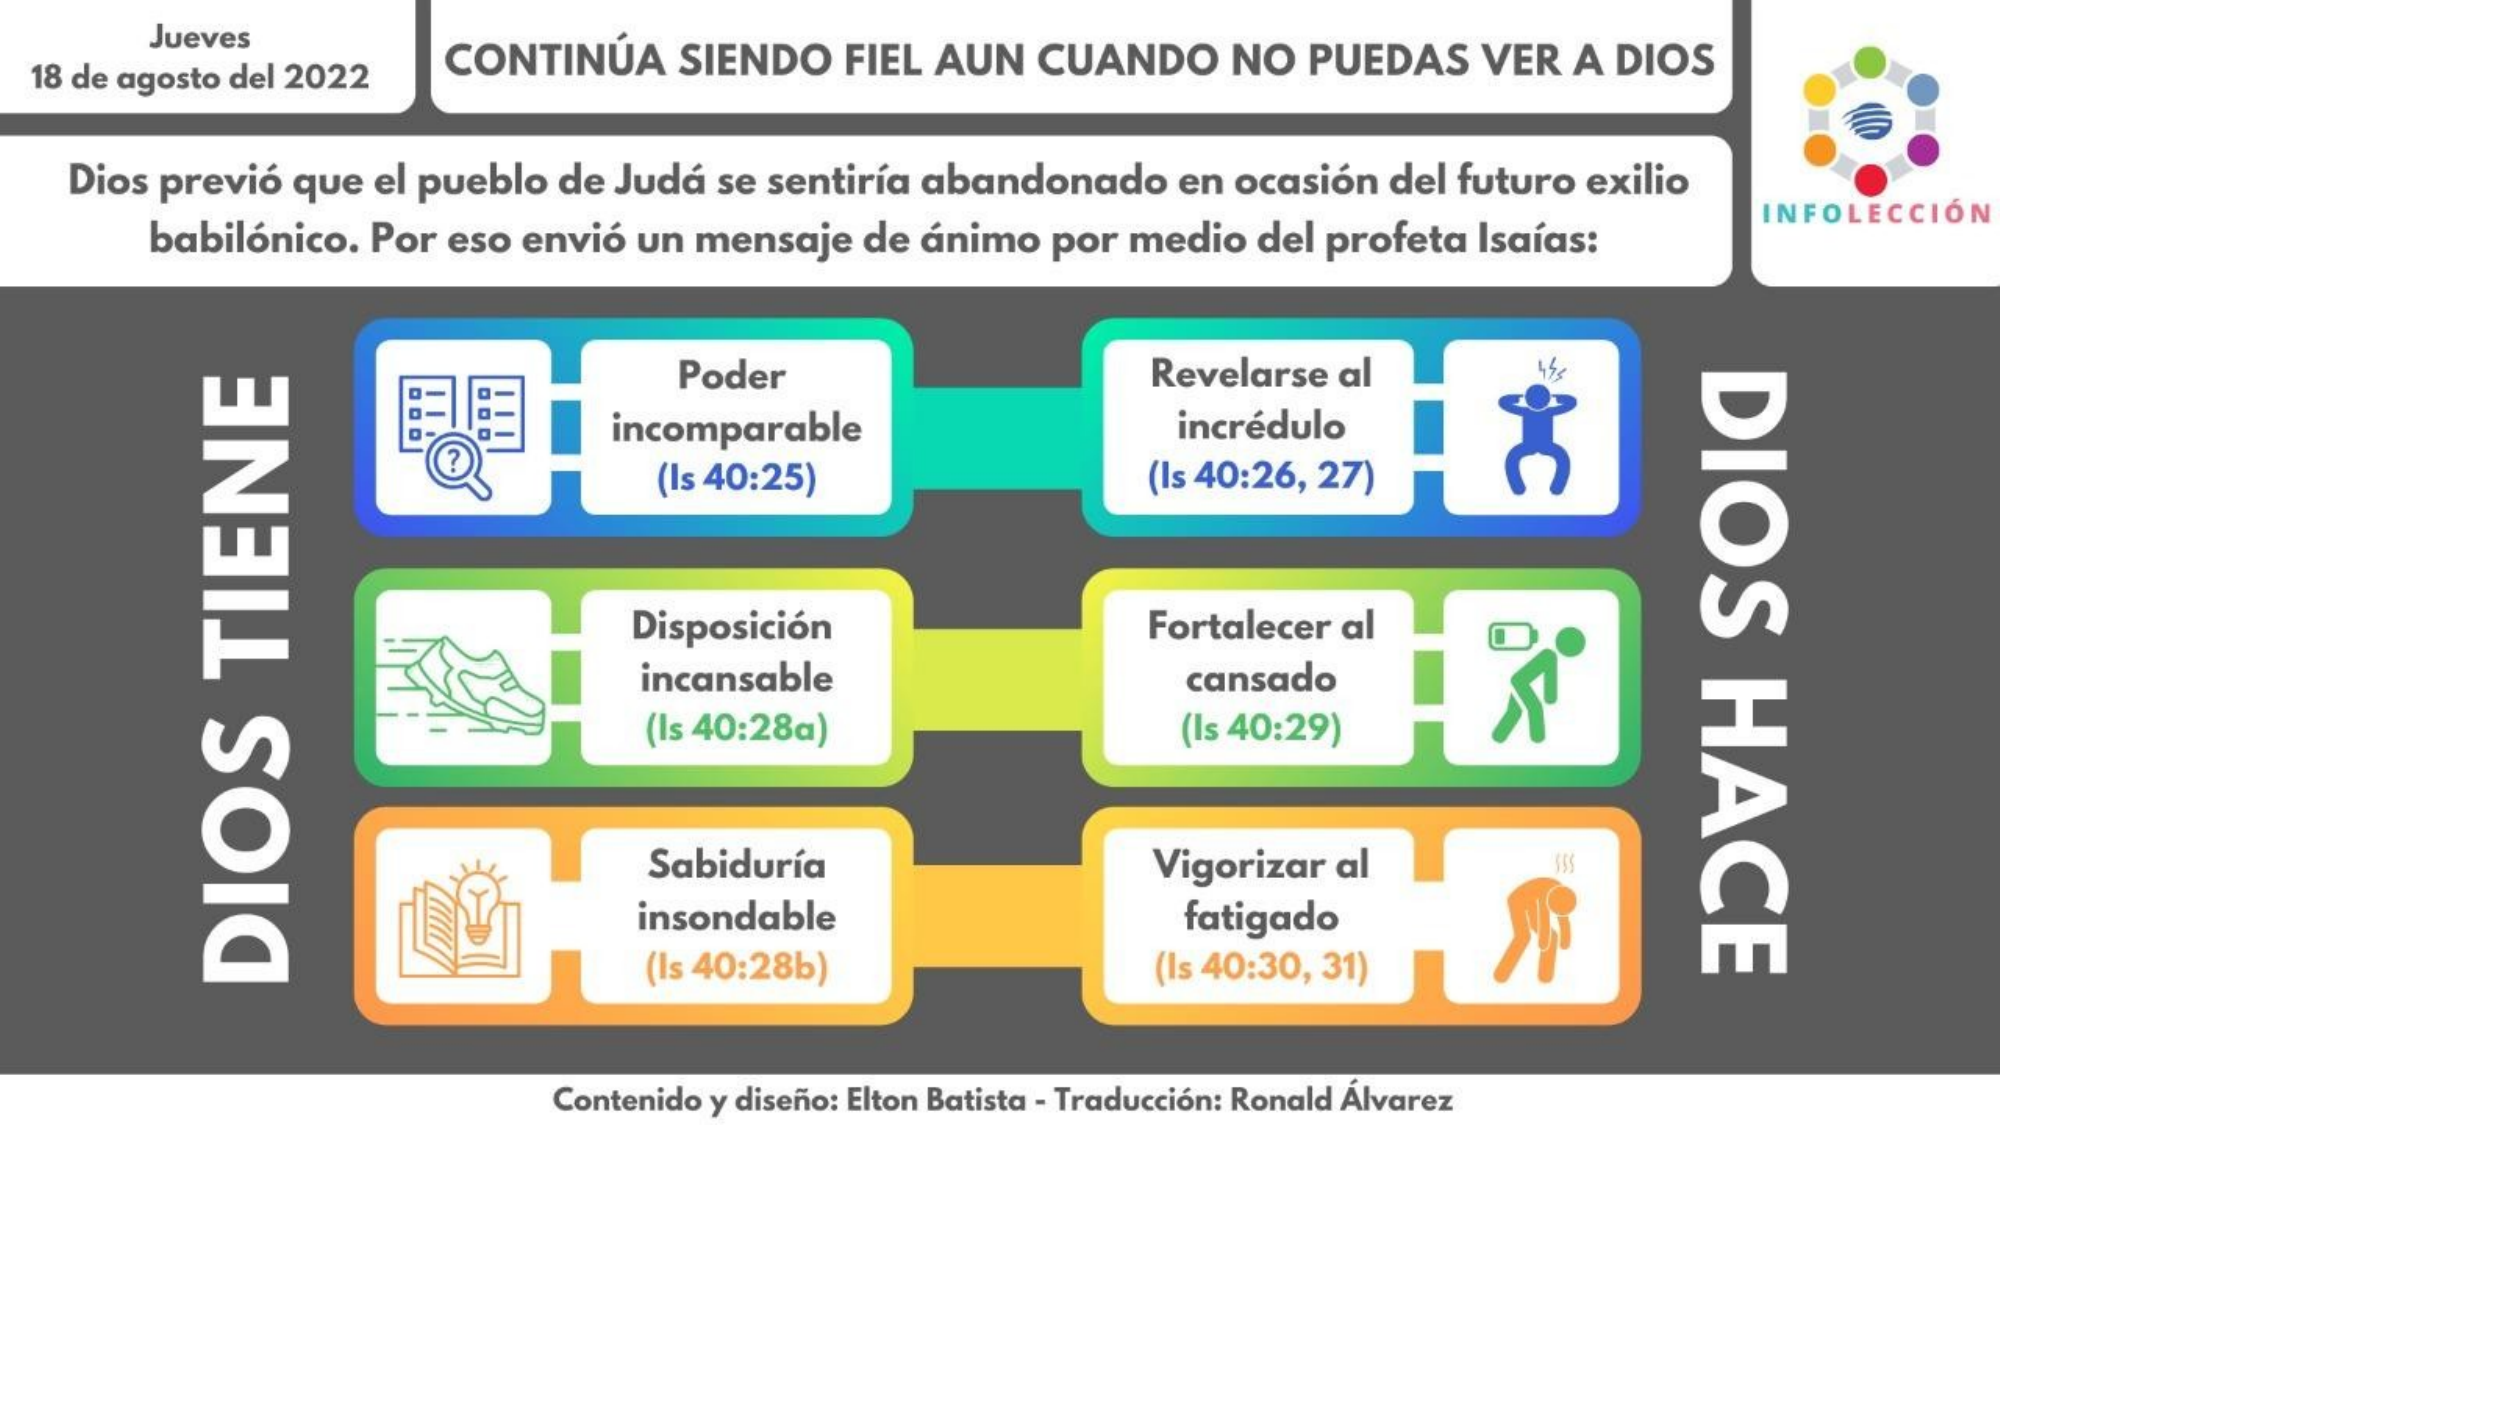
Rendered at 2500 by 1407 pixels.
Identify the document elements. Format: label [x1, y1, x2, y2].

text_box [0, 0, 2000, 1125]
